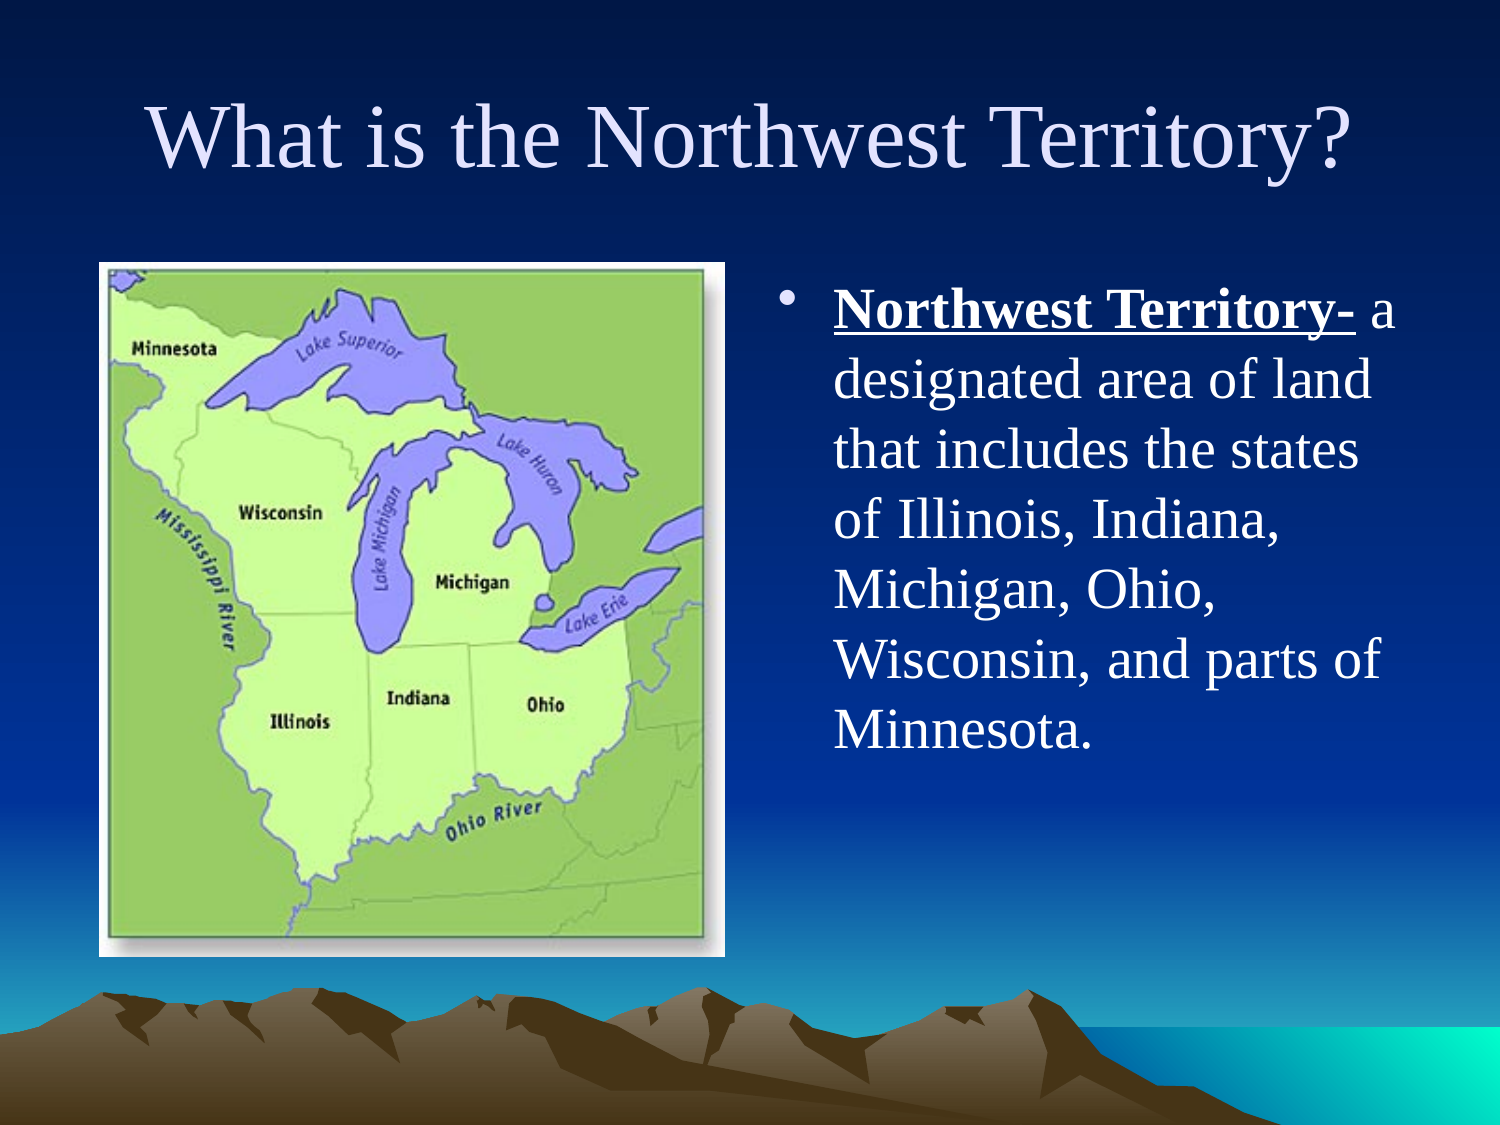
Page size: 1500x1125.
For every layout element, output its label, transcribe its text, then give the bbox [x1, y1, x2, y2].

list Northwest Territory- a designated area of land that includes the states of Illinois, Indiana, Michigan, Ohio, Wisconsin, and parts of Minnesota. [762, 262, 1426, 1001]
picture [99, 262, 725, 957]
title What is the Northwest Territory? [75, 37, 1425, 225]
